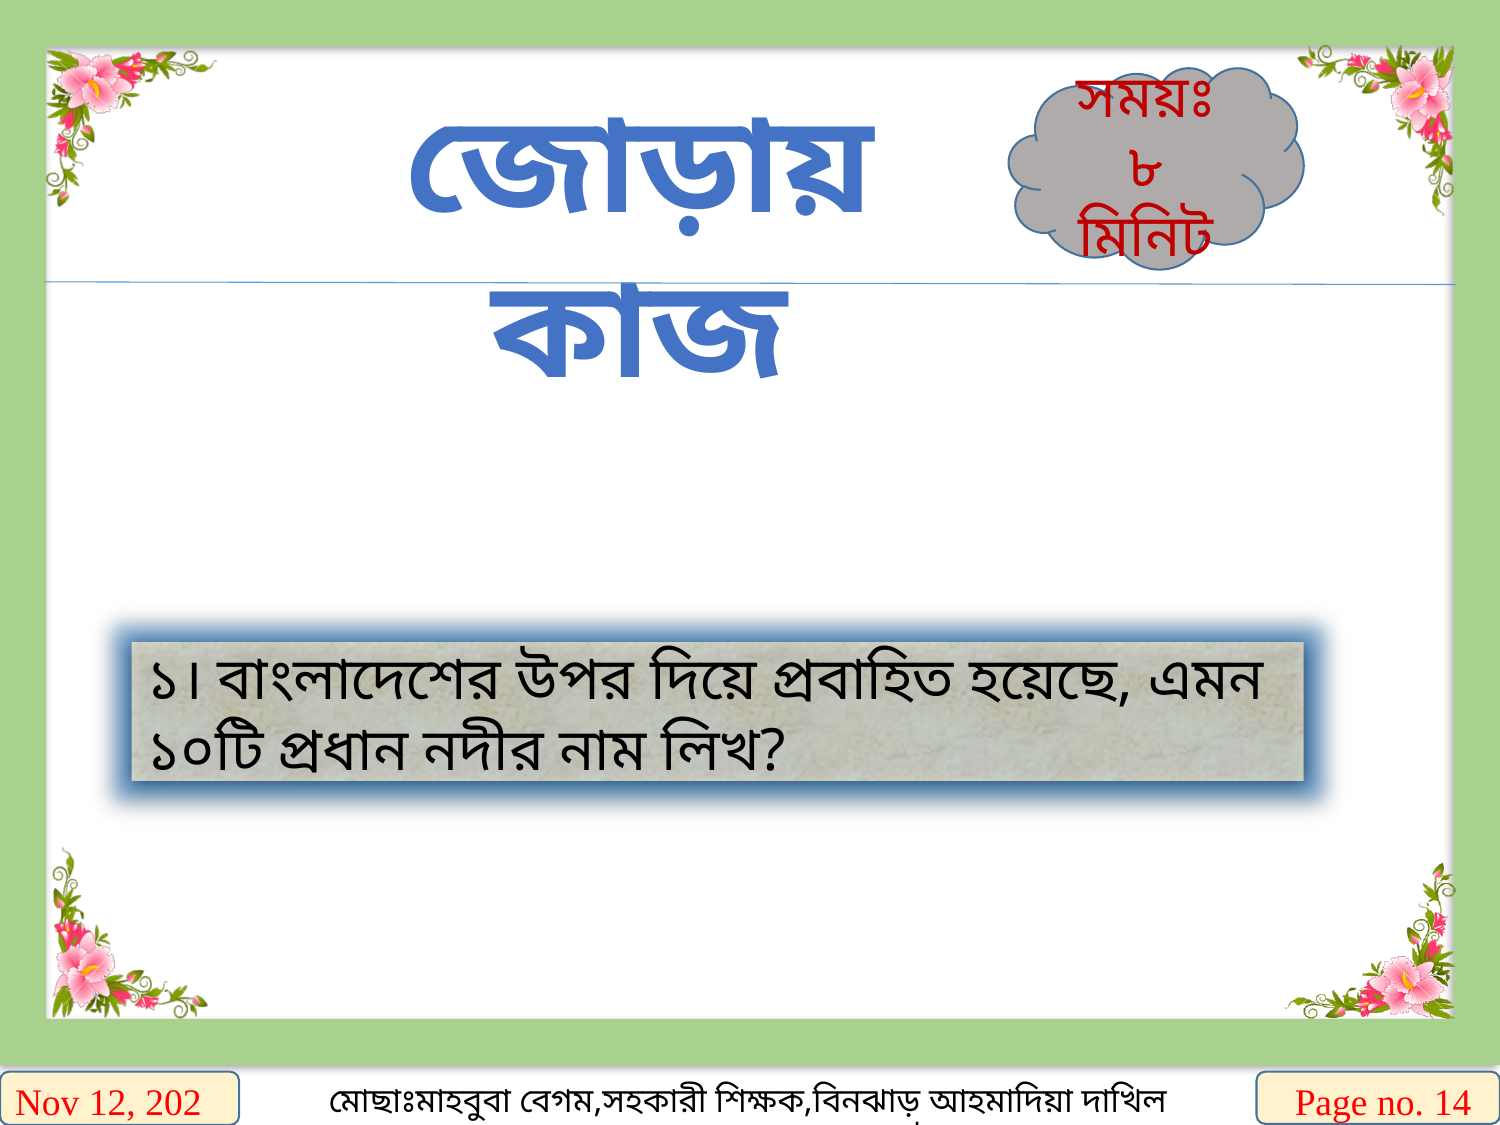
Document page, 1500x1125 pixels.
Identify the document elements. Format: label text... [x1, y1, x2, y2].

text_box সময়ঃ ৮ মিনিট [1007, 67, 1305, 271]
picture [51, 846, 209, 1019]
picture [1296, 45, 1455, 218]
picture [1282, 860, 1456, 1021]
text_box জোড়ায় কাজ [275, 285, 1004, 413]
slide_number Page no. 14 [1266, 1074, 1500, 1125]
slide_number 11-Nov-19 [0, 1074, 225, 1125]
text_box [44, 281, 1456, 285]
text_box ১। বাংলাদেশের উপর দিয়ে প্রবাহিত হয়েছে, এমন ১০টি প্রধান নদীর নাম লিখ? [130, 642, 1305, 781]
text_box জোড়ায় কাজ [275, 67, 1004, 281]
picture [46, 49, 219, 208]
